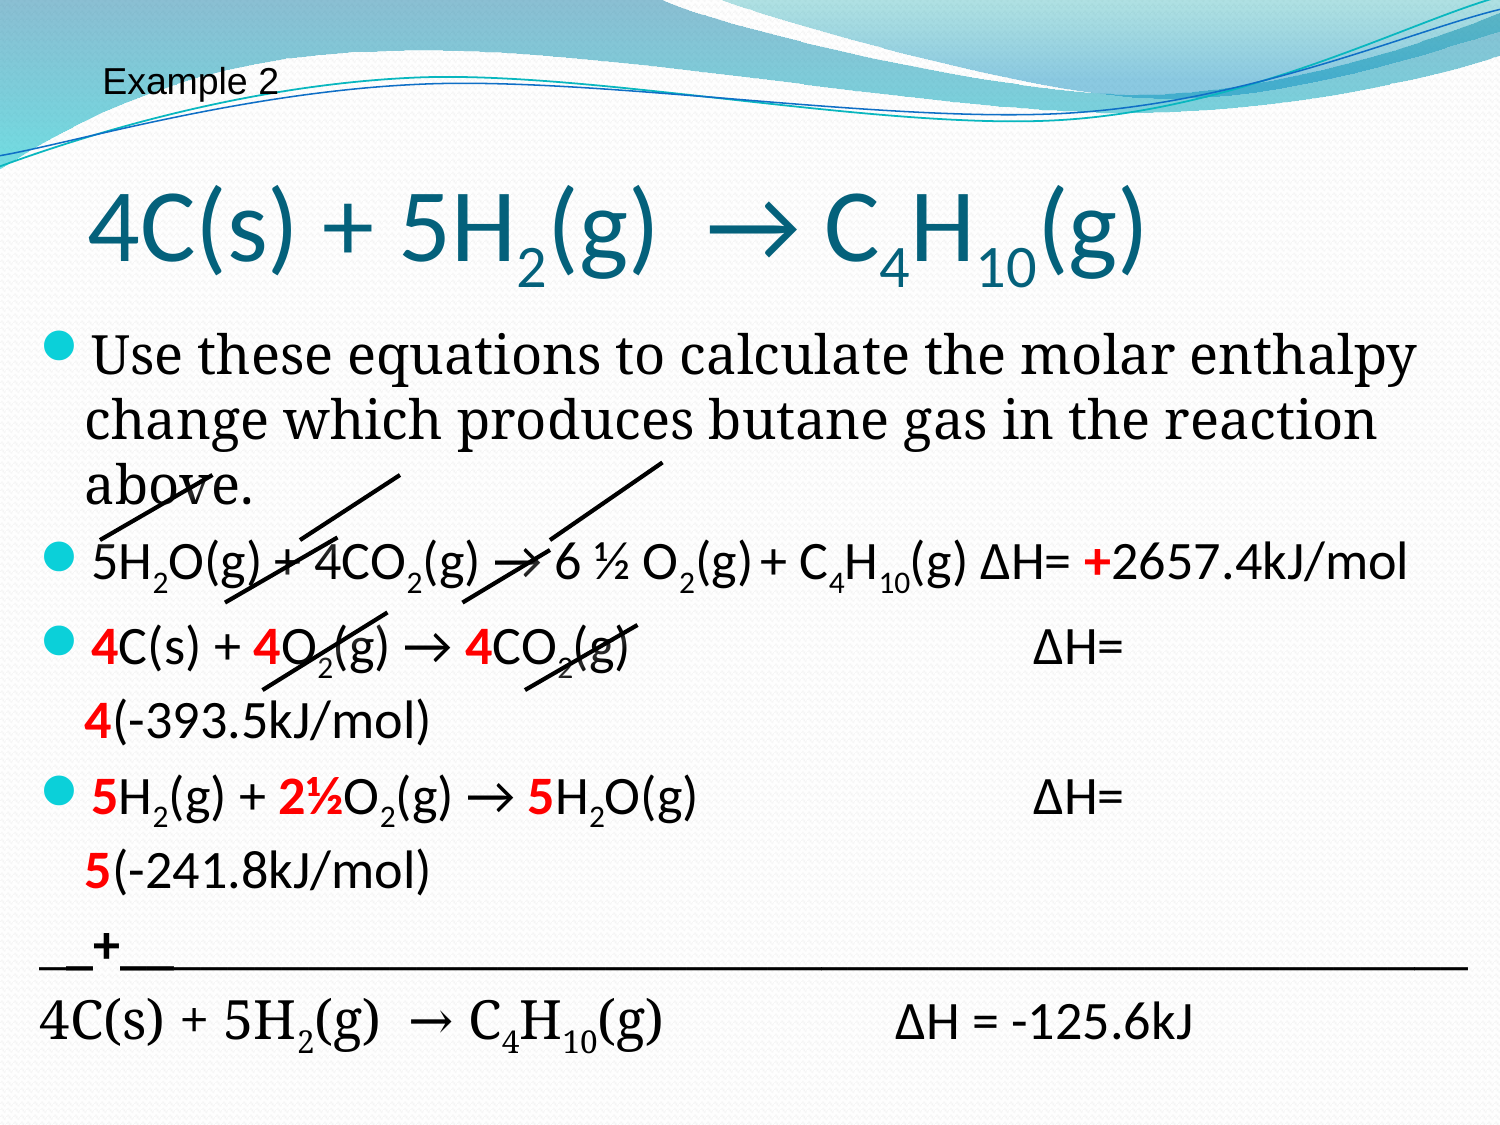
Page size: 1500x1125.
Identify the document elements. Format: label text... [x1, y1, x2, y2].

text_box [524, 624, 638, 691]
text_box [462, 549, 551, 603]
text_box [224, 537, 338, 603]
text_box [262, 612, 388, 691]
title 4C(s) + 5H2(g) → C4H10(g) [87, 112, 1438, 301]
list Use these equations to calculate the molar enthalpy change which produces butane gas in the reaction above. 5H2O(g) + 4CO2(g) → 6 ½ O2(g) + C4H10(g) ∆H= +2657.4kJ/mol 4C(s) + 4O2(g) → 4CO2(g) ∆H= 4(-393.5kJ/mol) 5H2(g) + 2½O2(g) → 5H2O(g) ∆H= 5(-241.8kJ/mol) __+__________________________________________________ 4C(s) + 5H2(g) → C4H10(g) ∆H = -125.6kJ [24, 312, 1500, 1033]
text_box Example 2 [87, 49, 563, 110]
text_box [299, 474, 401, 541]
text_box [99, 474, 213, 541]
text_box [549, 462, 663, 541]
